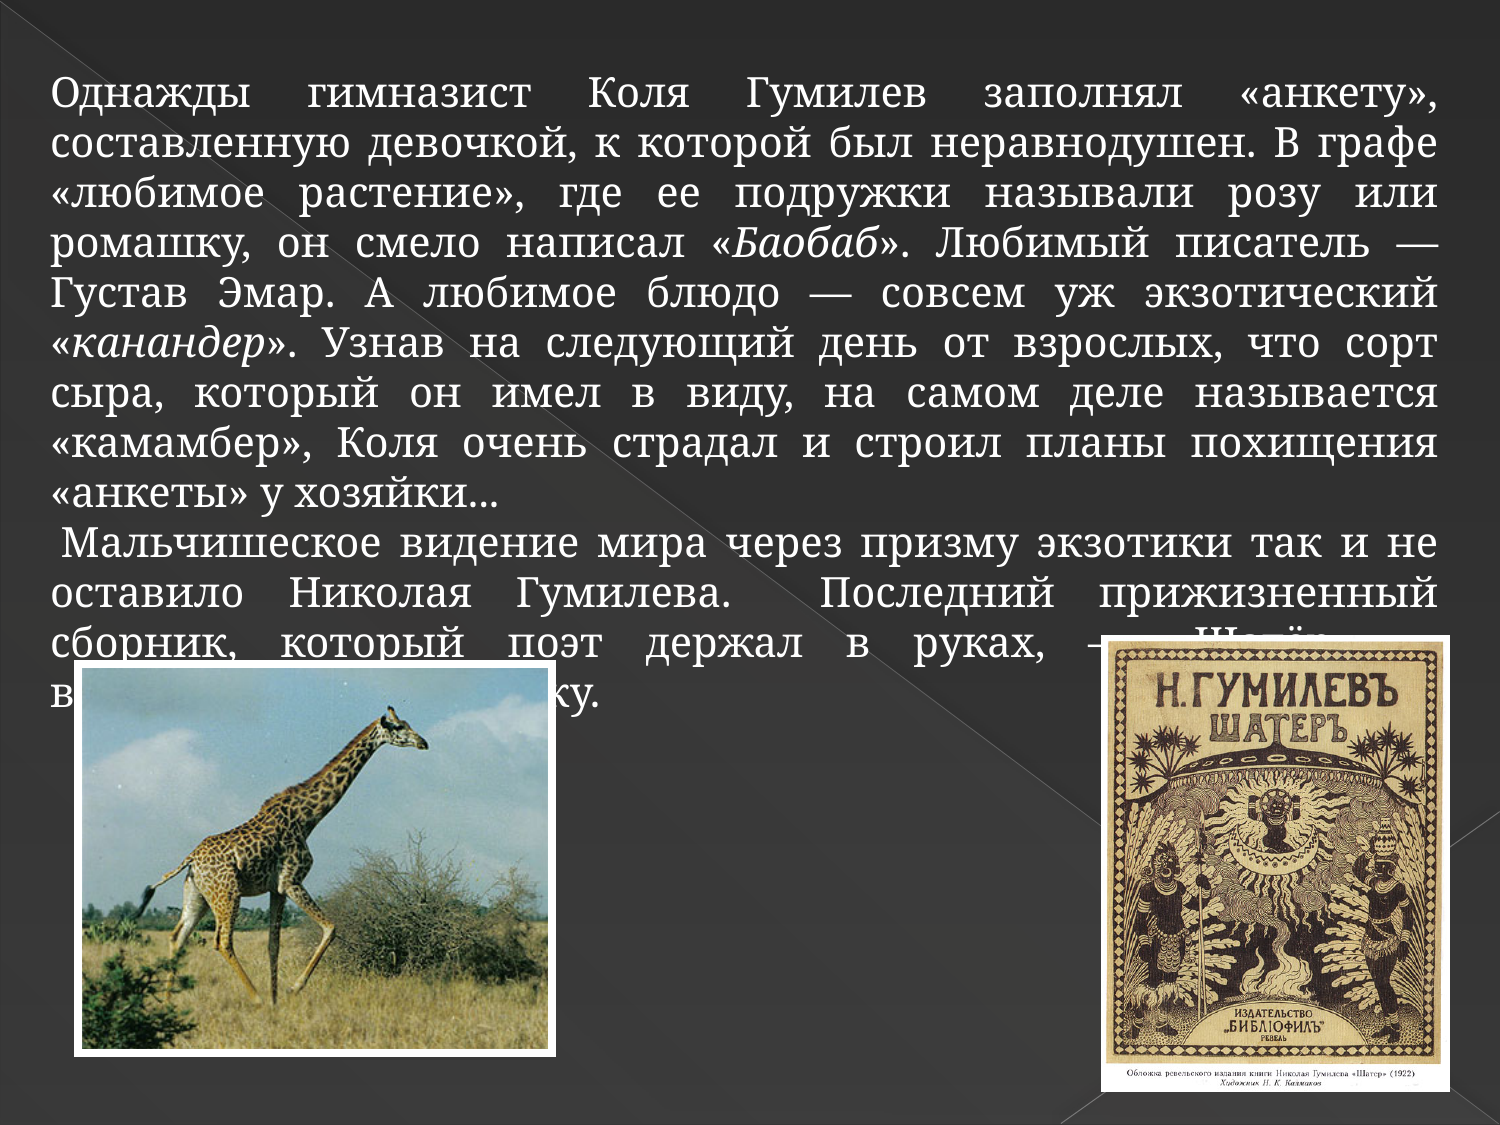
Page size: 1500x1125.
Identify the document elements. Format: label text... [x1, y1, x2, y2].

text_box Однажды гимназист Коля Гумилев заполнял «анкету», составленную девочкой, к которой был неравнодушен. В графе «любимое растение», где ее подружки называли розу или ромашку, он смело написал «Баобаб». Любимый писатель — Густав Эмар. А любимое блюдо — совсем уж экзотический «канандер». Узнав на следующий день от взрослых, что сорт сыра, который он имел в виду, на самом деле называется «камамбер», Коля очень страдал и строил планы похищения «анкеты» у хозяйки... Мальчишеское видение мира через призму экзотики так и не оставило Николая Гумилева. Последний прижизненный сборник, который поэт держал в руках, — «Шатёр» — возвращает нас в Африку. [35, 58, 1454, 724]
picture [1101, 635, 1451, 1092]
picture [81, 667, 549, 1050]
